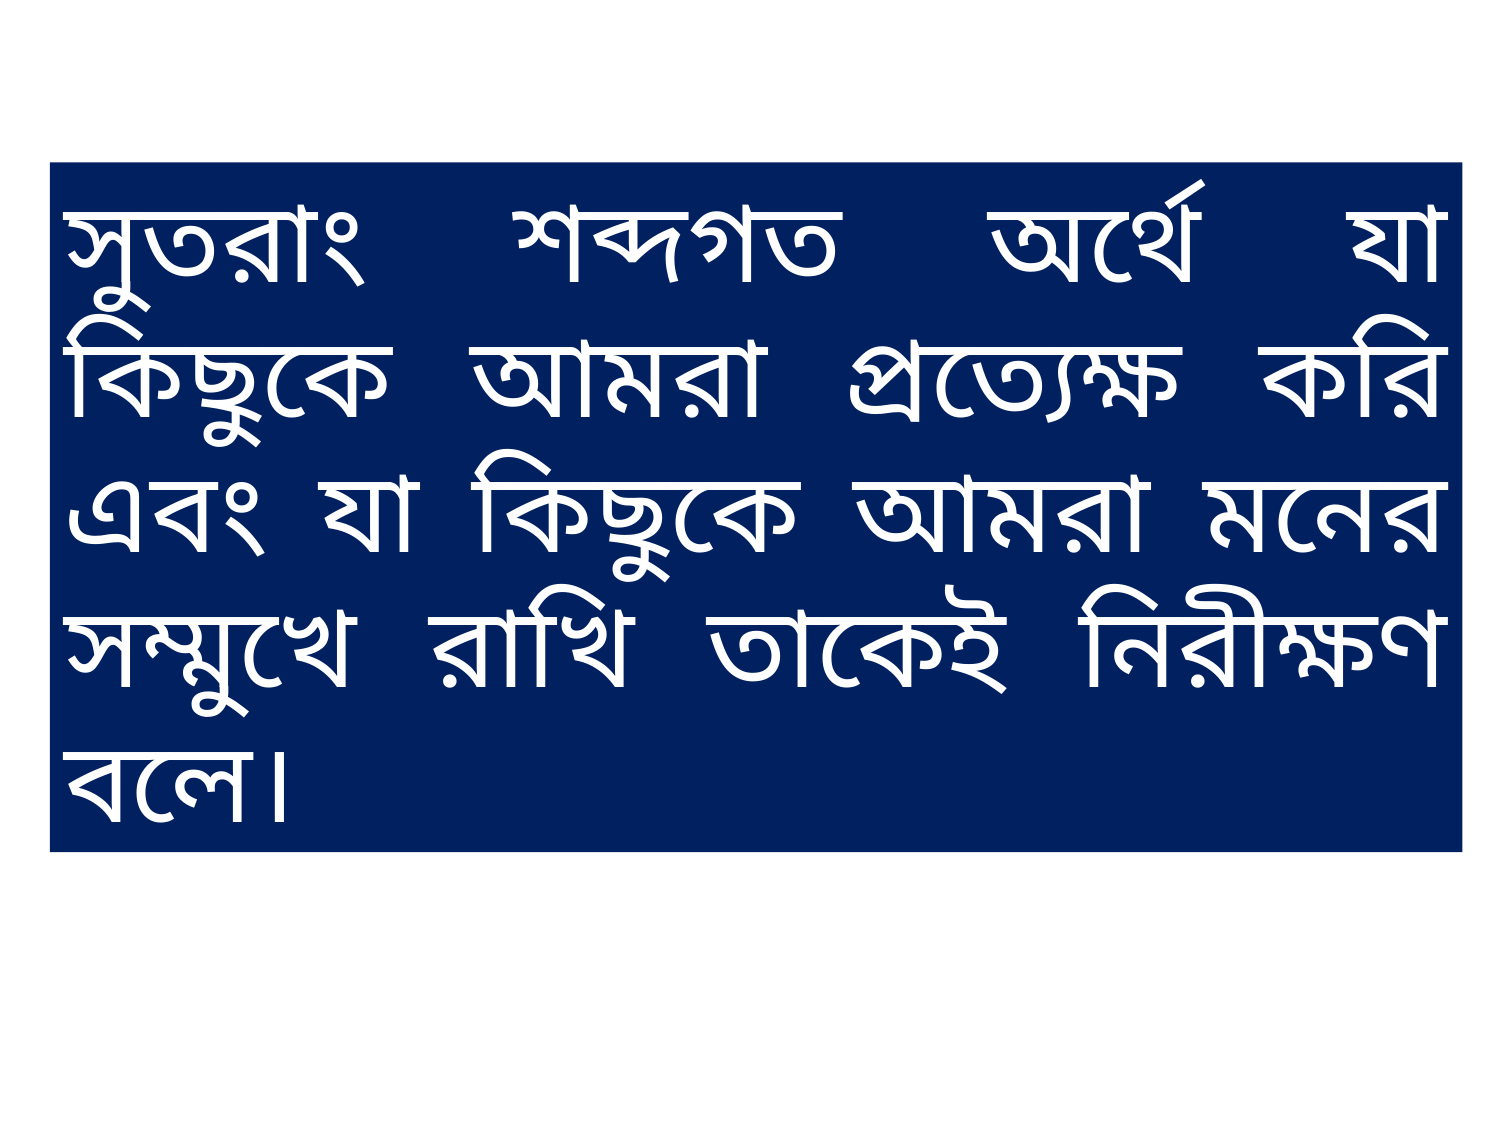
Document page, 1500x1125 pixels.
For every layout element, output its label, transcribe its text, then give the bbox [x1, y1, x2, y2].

text_box সুতরাং শব্দগত অর্থে যা কিছুকে আমরা প্রত্যেক্ষ করি এবং যা কিছুকে আমরা মনের সম্মুখে রাখি তাকেই নিরীক্ষণ বলে। [49, 162, 1463, 853]
